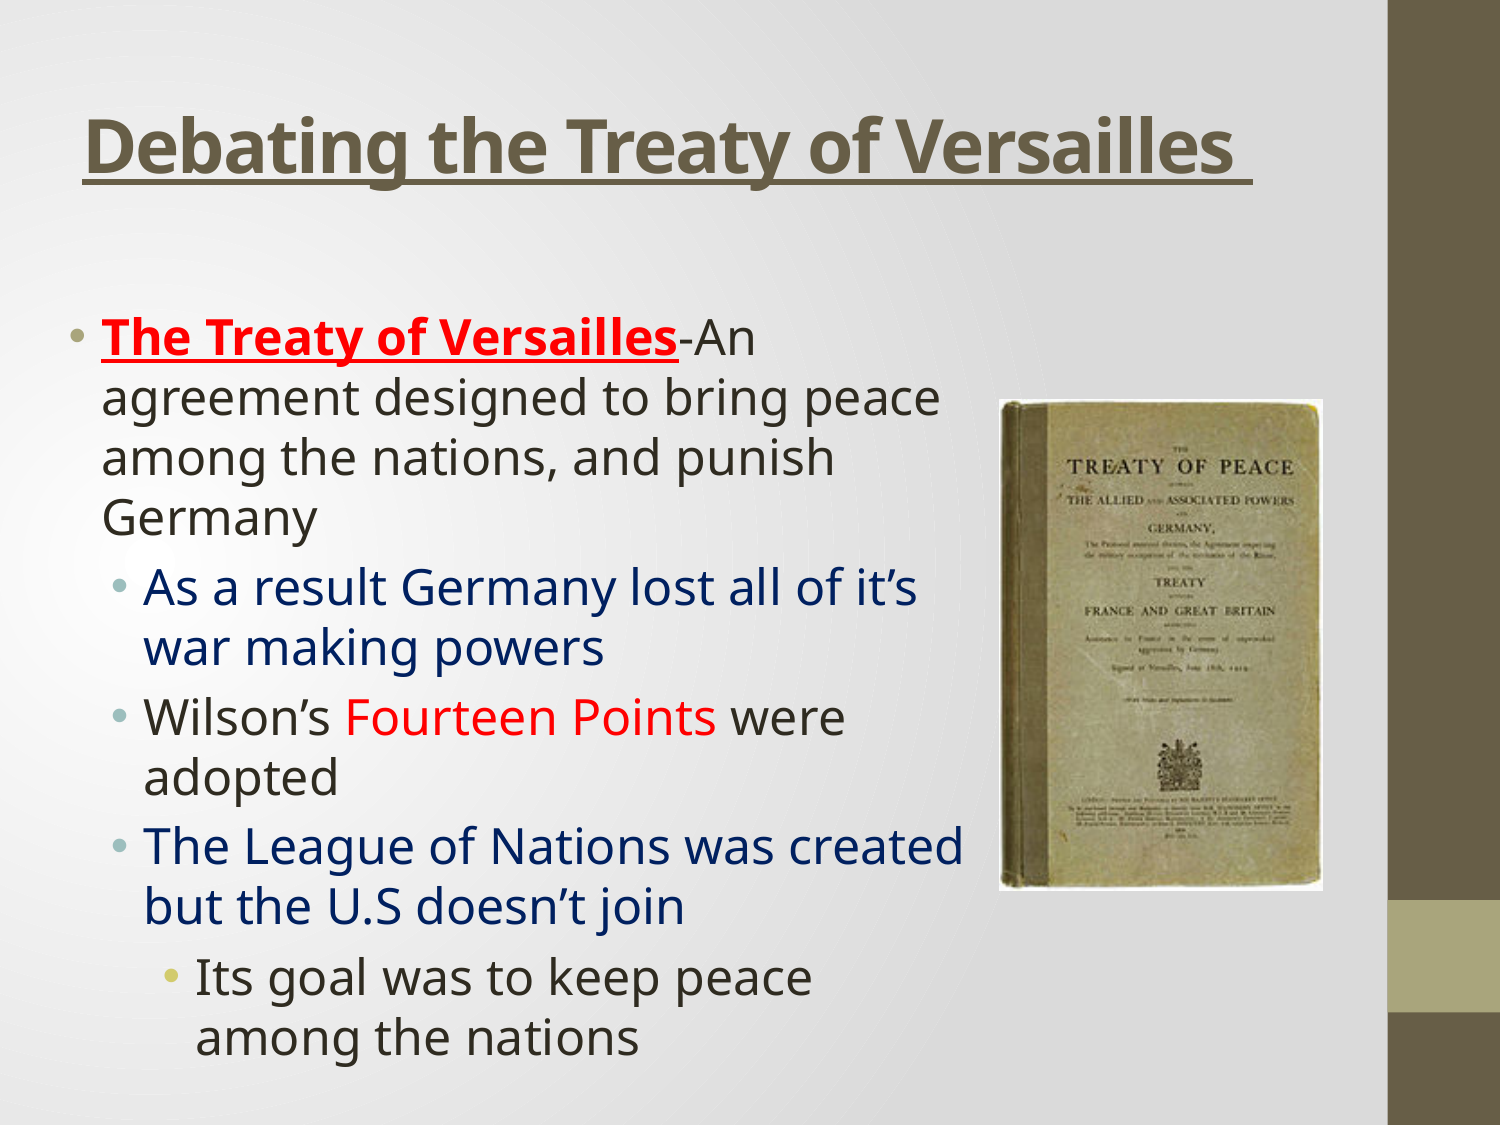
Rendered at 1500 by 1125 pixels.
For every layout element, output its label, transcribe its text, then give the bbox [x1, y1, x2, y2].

picture [999, 399, 1323, 892]
list The Treaty of Versailles-An agreement designed to bring peace among the nations, and punish Germany As a result Germany lost all of it’s war making powers Wilson’s Fourteen Points were adopted The League of Nations was created but the U.S doesn’t join Its goal was to keep peace among the nations [37, 298, 1000, 1075]
title Debating the Treaty of Versailles [67, 62, 1418, 225]
